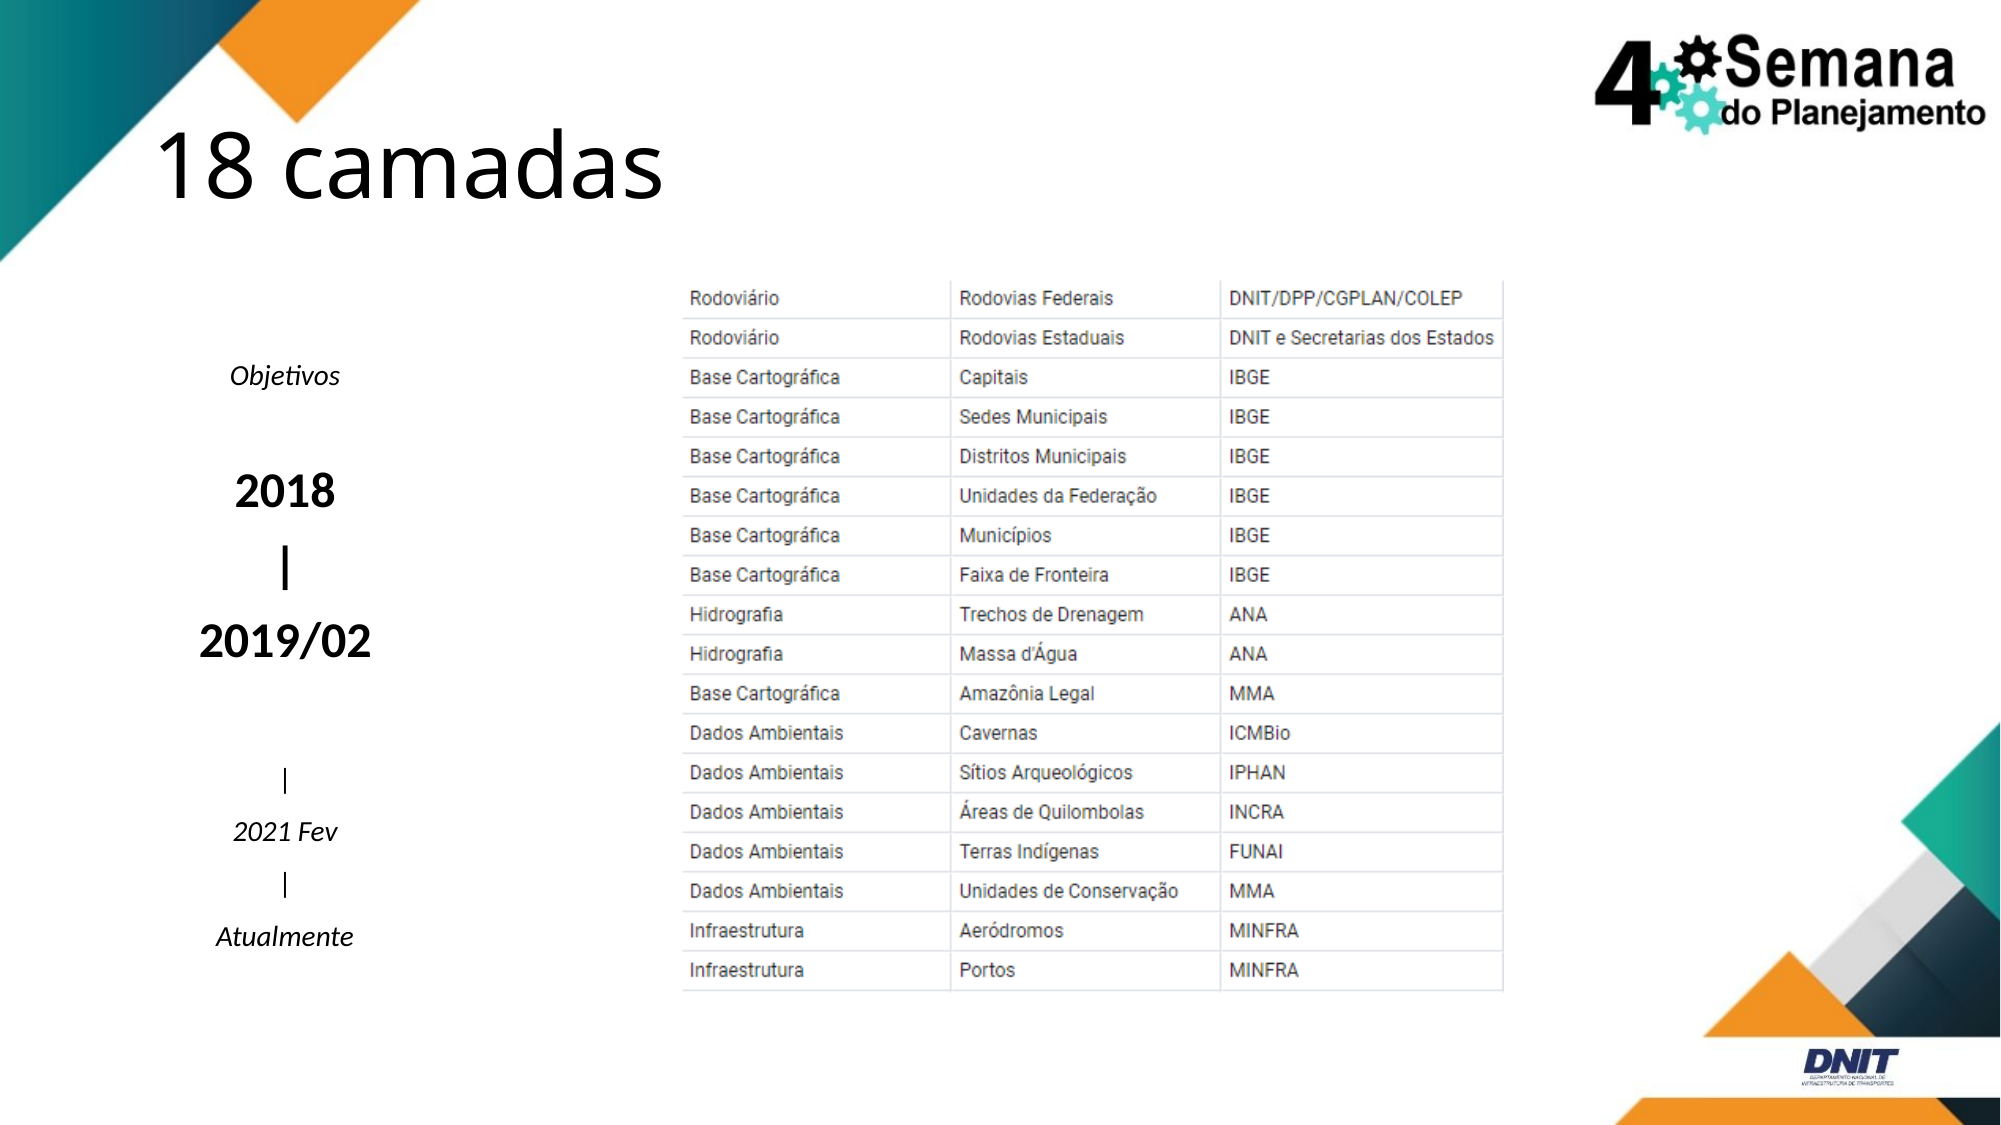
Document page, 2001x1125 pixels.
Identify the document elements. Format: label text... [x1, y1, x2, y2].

list Objetivos 2018 | 2019/02 | 2021 Fev | Atualmente [137, 299, 433, 1014]
title 18 camadas [137, 59, 1863, 278]
picture [0, 0, 2001, 1125]
